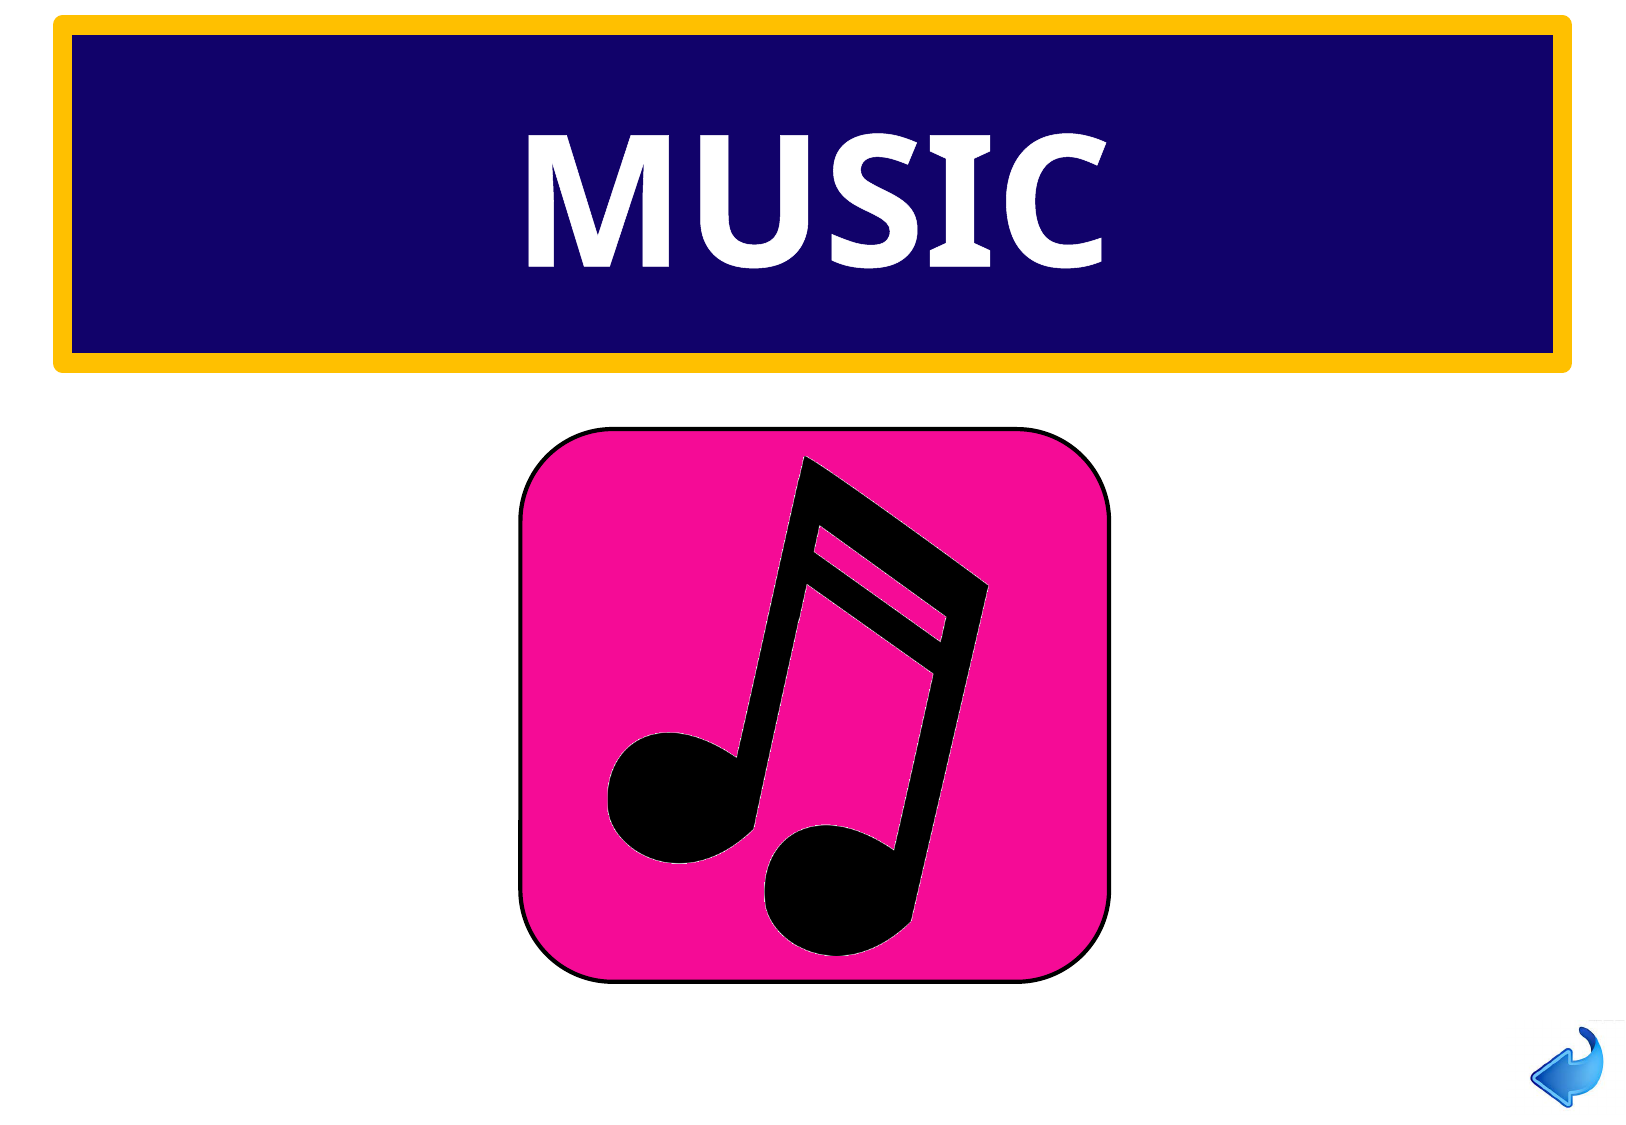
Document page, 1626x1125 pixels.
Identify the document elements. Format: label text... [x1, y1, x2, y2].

text_box MUSIC [497, 75, 1128, 311]
picture [511, 428, 1085, 982]
text_box [1089, 460, 1112, 951]
picture [1506, 1019, 1625, 1115]
text_box [60, 23, 1564, 365]
